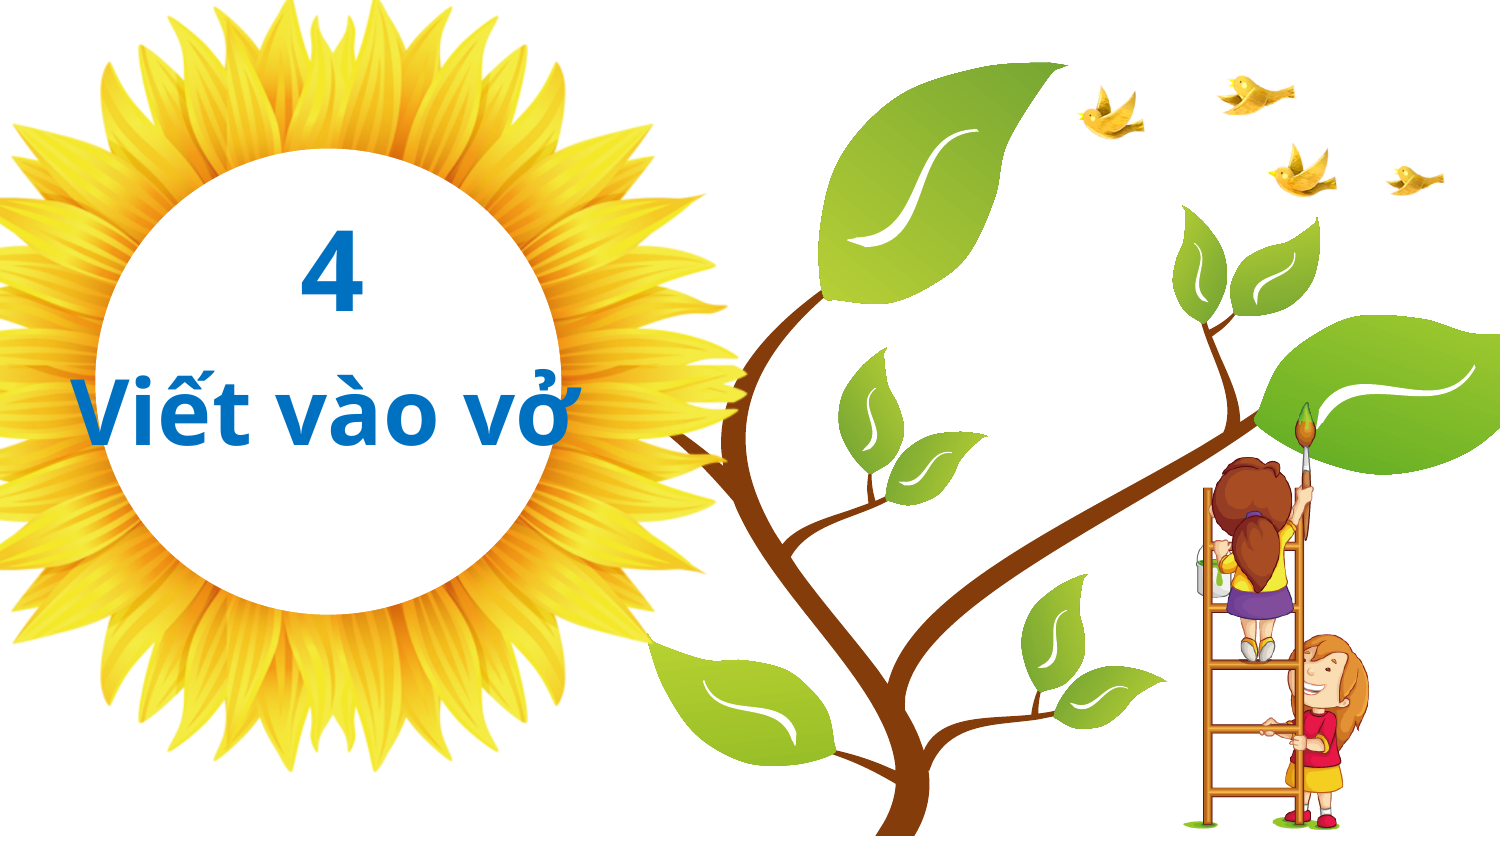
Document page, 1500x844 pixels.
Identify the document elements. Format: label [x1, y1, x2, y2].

text_box [1050, 666, 1168, 725]
text_box [1025, 567, 1095, 694]
text_box [757, 644, 848, 753]
text_box [1167, 203, 1226, 324]
text_box [839, 346, 909, 473]
picture [1075, 74, 1445, 198]
text_box [757, 455, 1183, 837]
text_box [0, 0, 757, 776]
picture [1183, 402, 1369, 830]
text_box [875, 435, 995, 494]
text_box [757, 288, 824, 387]
text_box [1200, 311, 1239, 402]
text_box [1252, 293, 1500, 466]
text_box [853, 5, 1026, 341]
text_box [1244, 205, 1315, 332]
